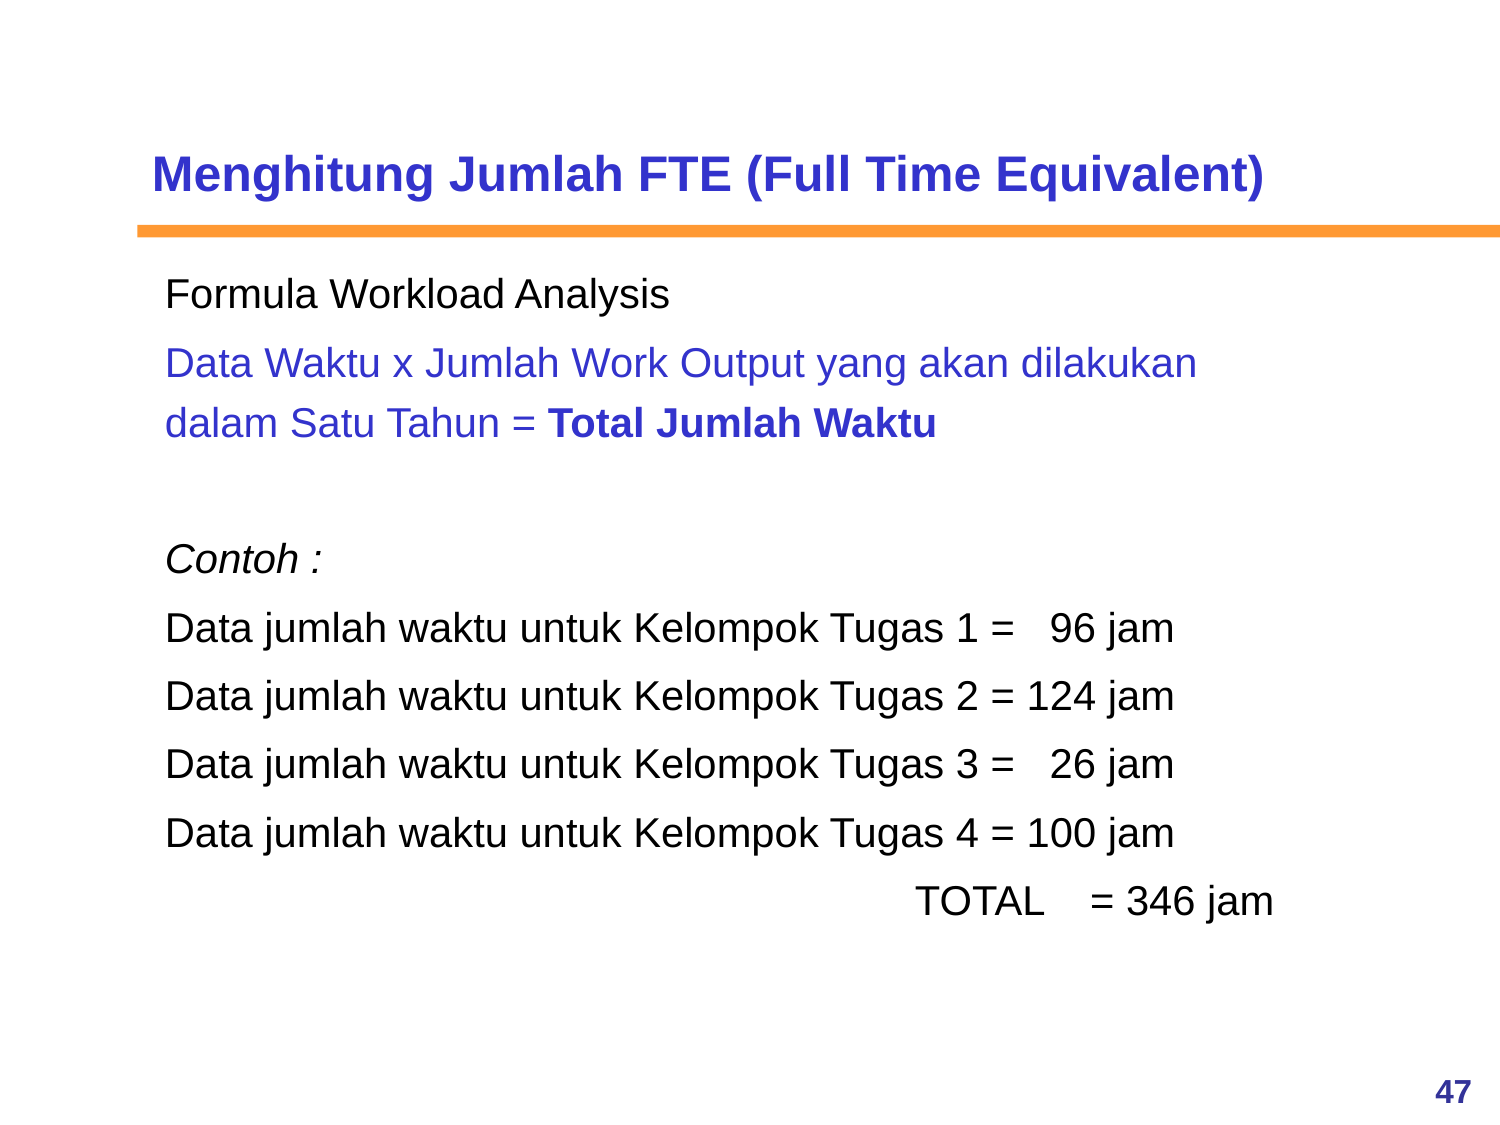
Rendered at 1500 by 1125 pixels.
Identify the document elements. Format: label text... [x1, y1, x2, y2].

text_box Menghitung Jumlah FTE (Full Time Equivalent) [137, 124, 1281, 209]
text_box Formula Workload Analysis Data Waktu x Jumlah Work Output yang akan dilakukan dalam Satu Tahun = Total Jumlah Waktu Contoh : Data jumlah waktu untuk Kelompok Tugas 1 = 96 jam Data jumlah waktu untuk Kelompok Tugas 2 = 124 jam Data jumlah waktu untuk Kelompok Tugas 3 = 26 jam Data jumlah waktu untuk Kelompok Tugas 4 = 100 jam TOTAL = 346 jam [149, 249, 1338, 932]
